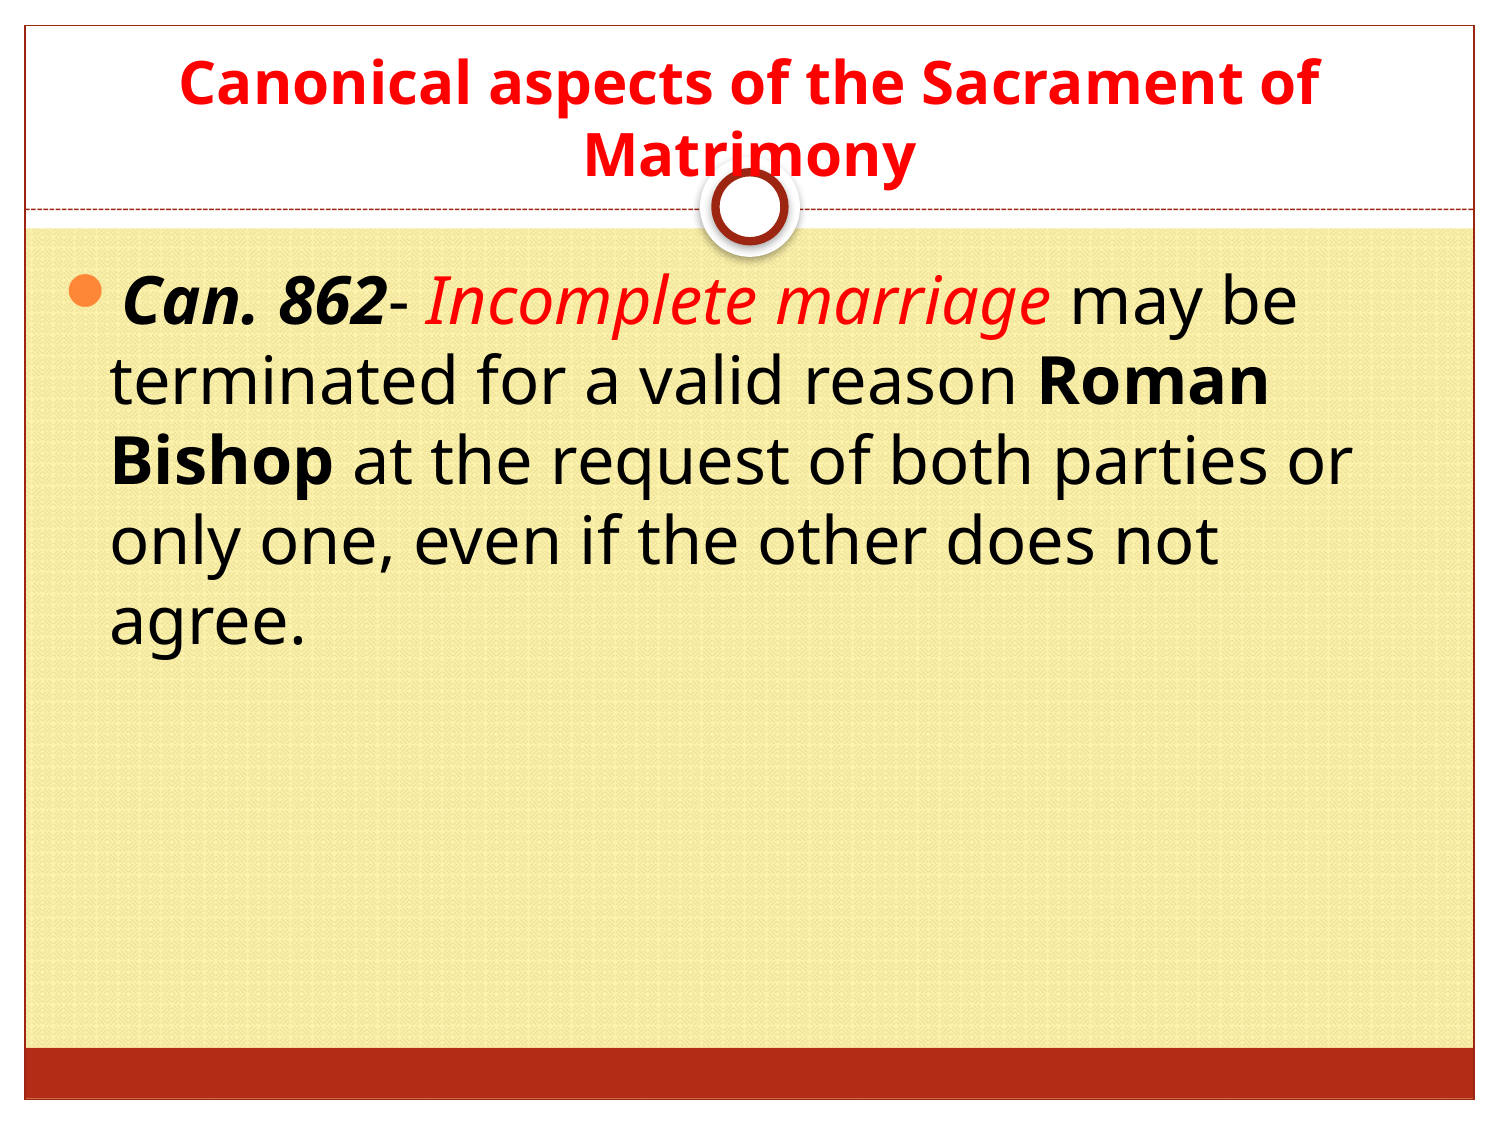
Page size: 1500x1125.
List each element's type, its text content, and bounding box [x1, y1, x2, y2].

title Canonical aspects of the Sacrament of Matrimony [49, 37, 1450, 197]
list Can. 862- Incomplete marriage may be terminated for a valid reason Roman Bishop at the request of both parties or only one, even if the other does not agree. [49, 250, 1445, 1071]
